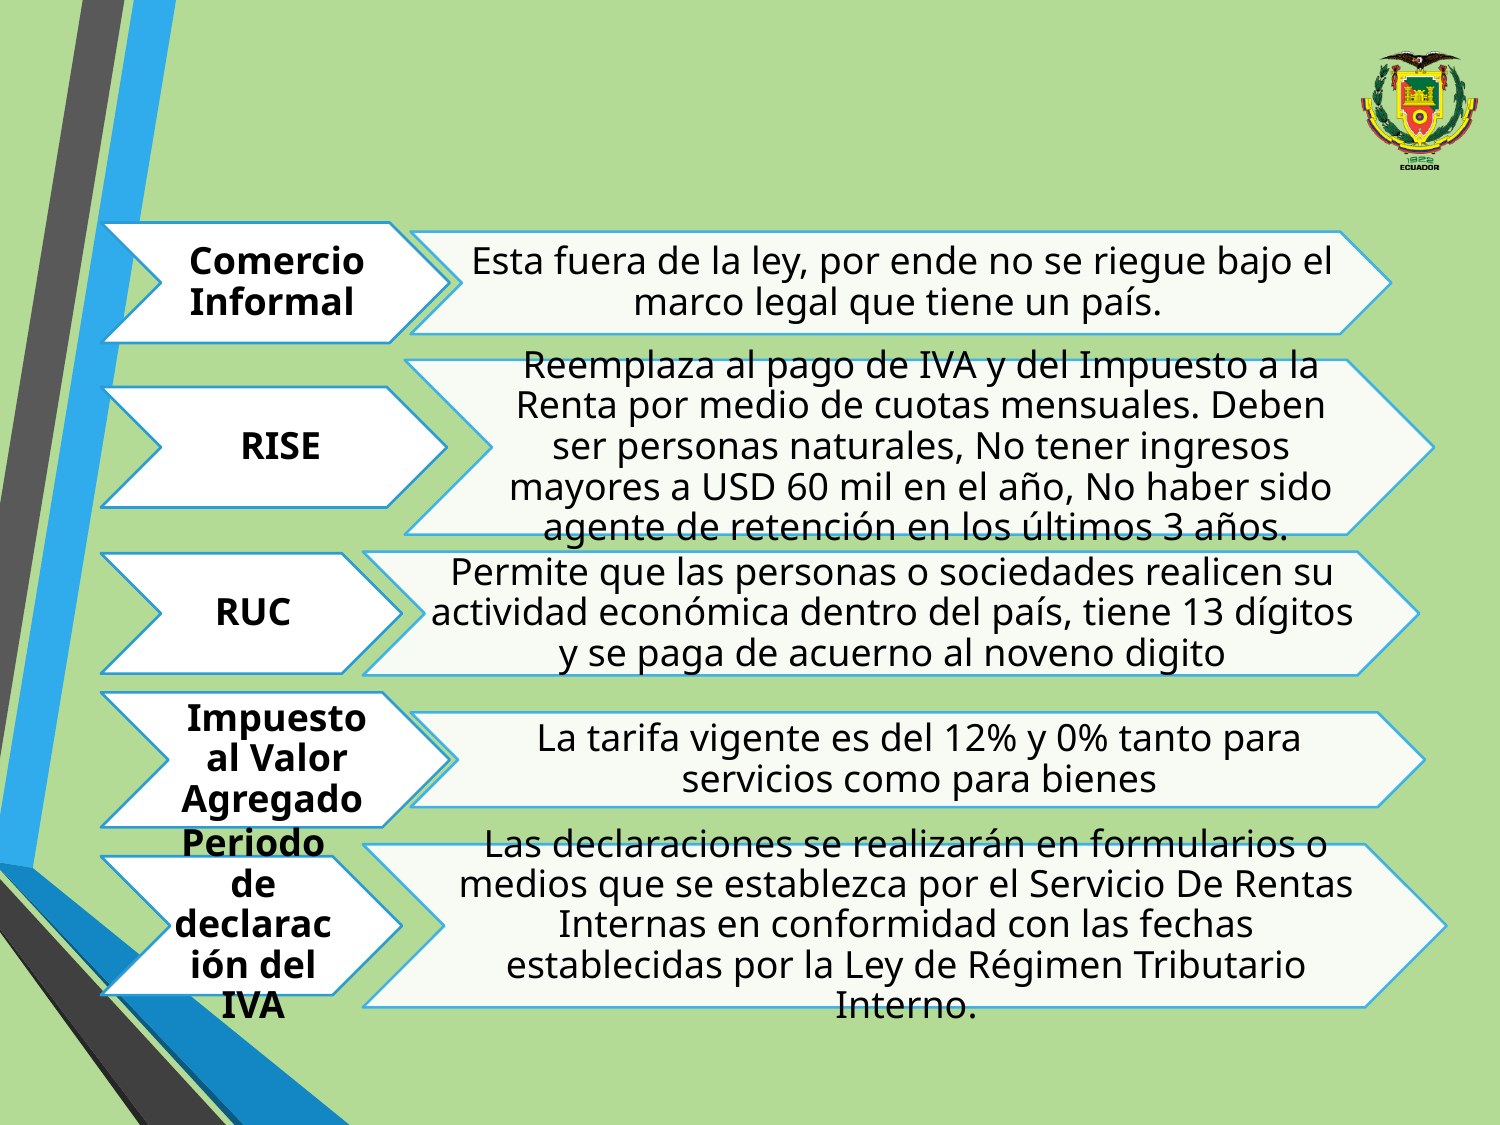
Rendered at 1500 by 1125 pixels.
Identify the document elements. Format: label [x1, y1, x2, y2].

text_box [100, 184, 1448, 1046]
picture [1360, 51, 1482, 170]
